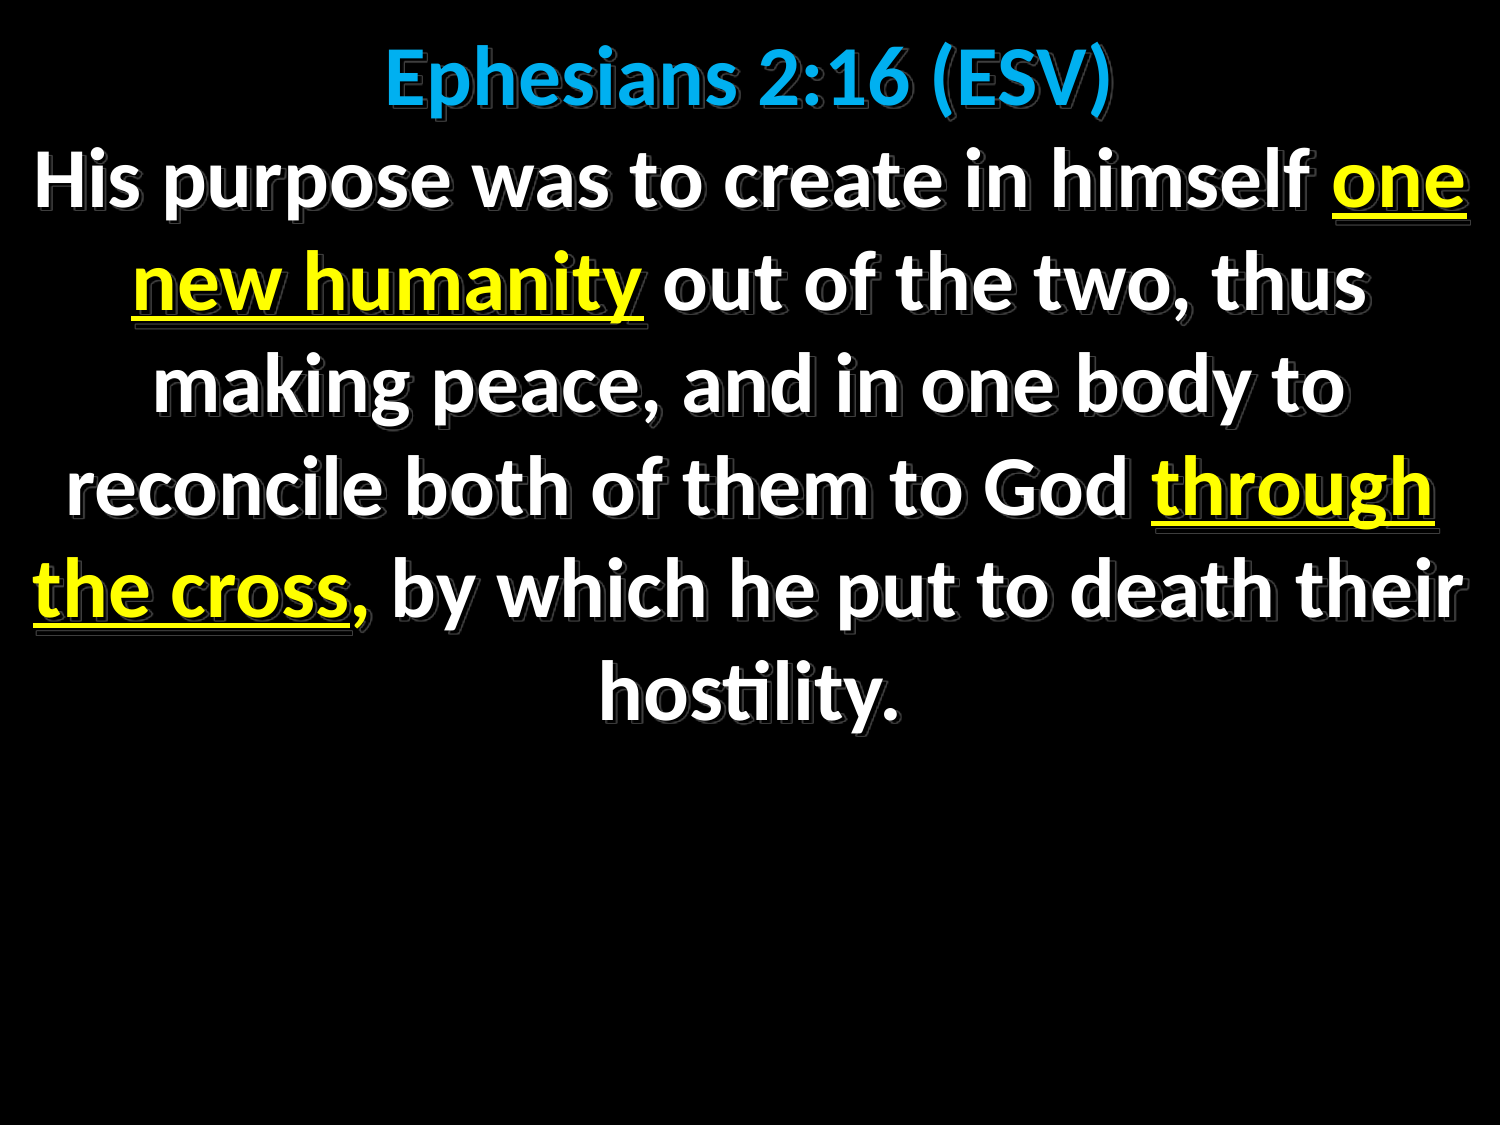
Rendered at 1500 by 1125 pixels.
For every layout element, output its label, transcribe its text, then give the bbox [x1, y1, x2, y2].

text_box Ephesians 2:16 (ESV) His purpose was to create in himself one new humanity out of the two, thus making peace, and in one body to reconcile both of them to God through the cross, by which he put to death their hostility. [0, 12, 1500, 890]
